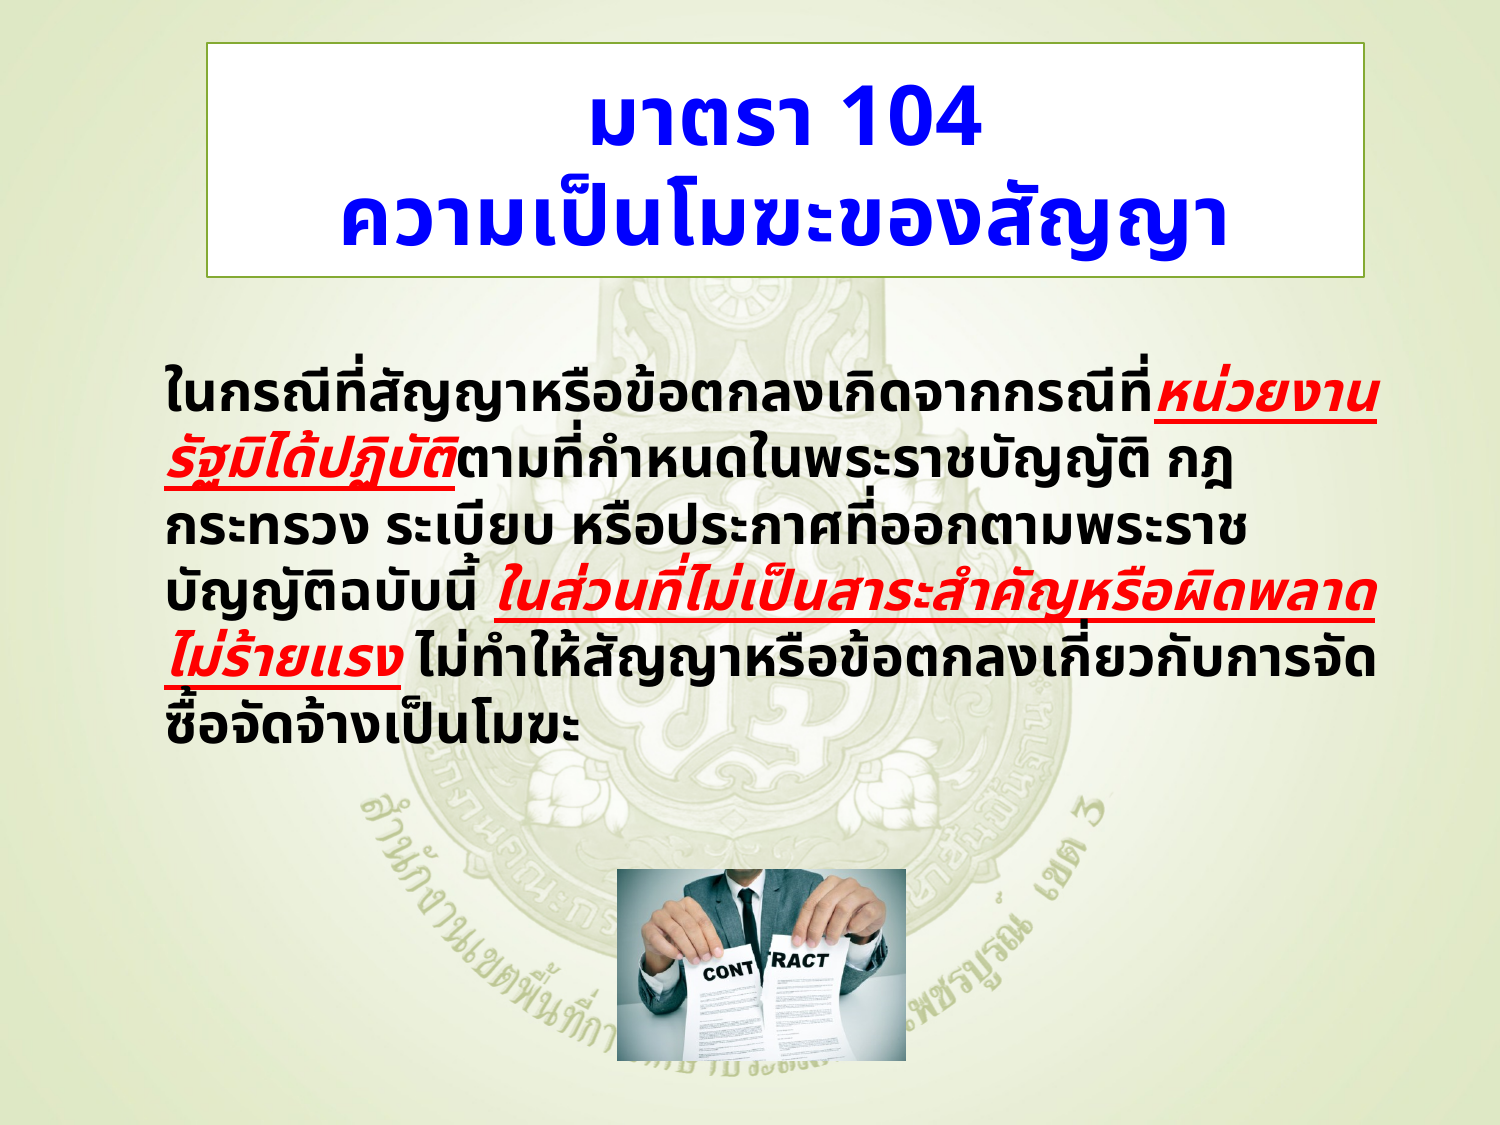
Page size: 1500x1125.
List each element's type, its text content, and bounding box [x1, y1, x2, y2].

picture [0, 0, 1500, 1125]
list ในกรณีที่สัญญาหรือข้อตกลงเกิดจากกรณีที่หน่วยงานรัฐมิได้ปฏิบัติตามที่กำหนดในพระราชบัญญัติ กฎกระทรวง ระเบียบ หรือประกาศที่ออกตามพระราชบัญญัติฉบับนี้ ในส่วนที่ไม่เป็นสาระสำคัญหรือผิดพลาดไม่ร้ายแรง ไม่ทำให้สัญญาหรือข้อตกลงเกี่ยวกับการจัดซื้อจัดจ้างเป็นโมฆะ [112, 348, 1412, 764]
title มาตรา 104 ความเป็นโมฆะของสัญญา [206, 42, 1365, 278]
